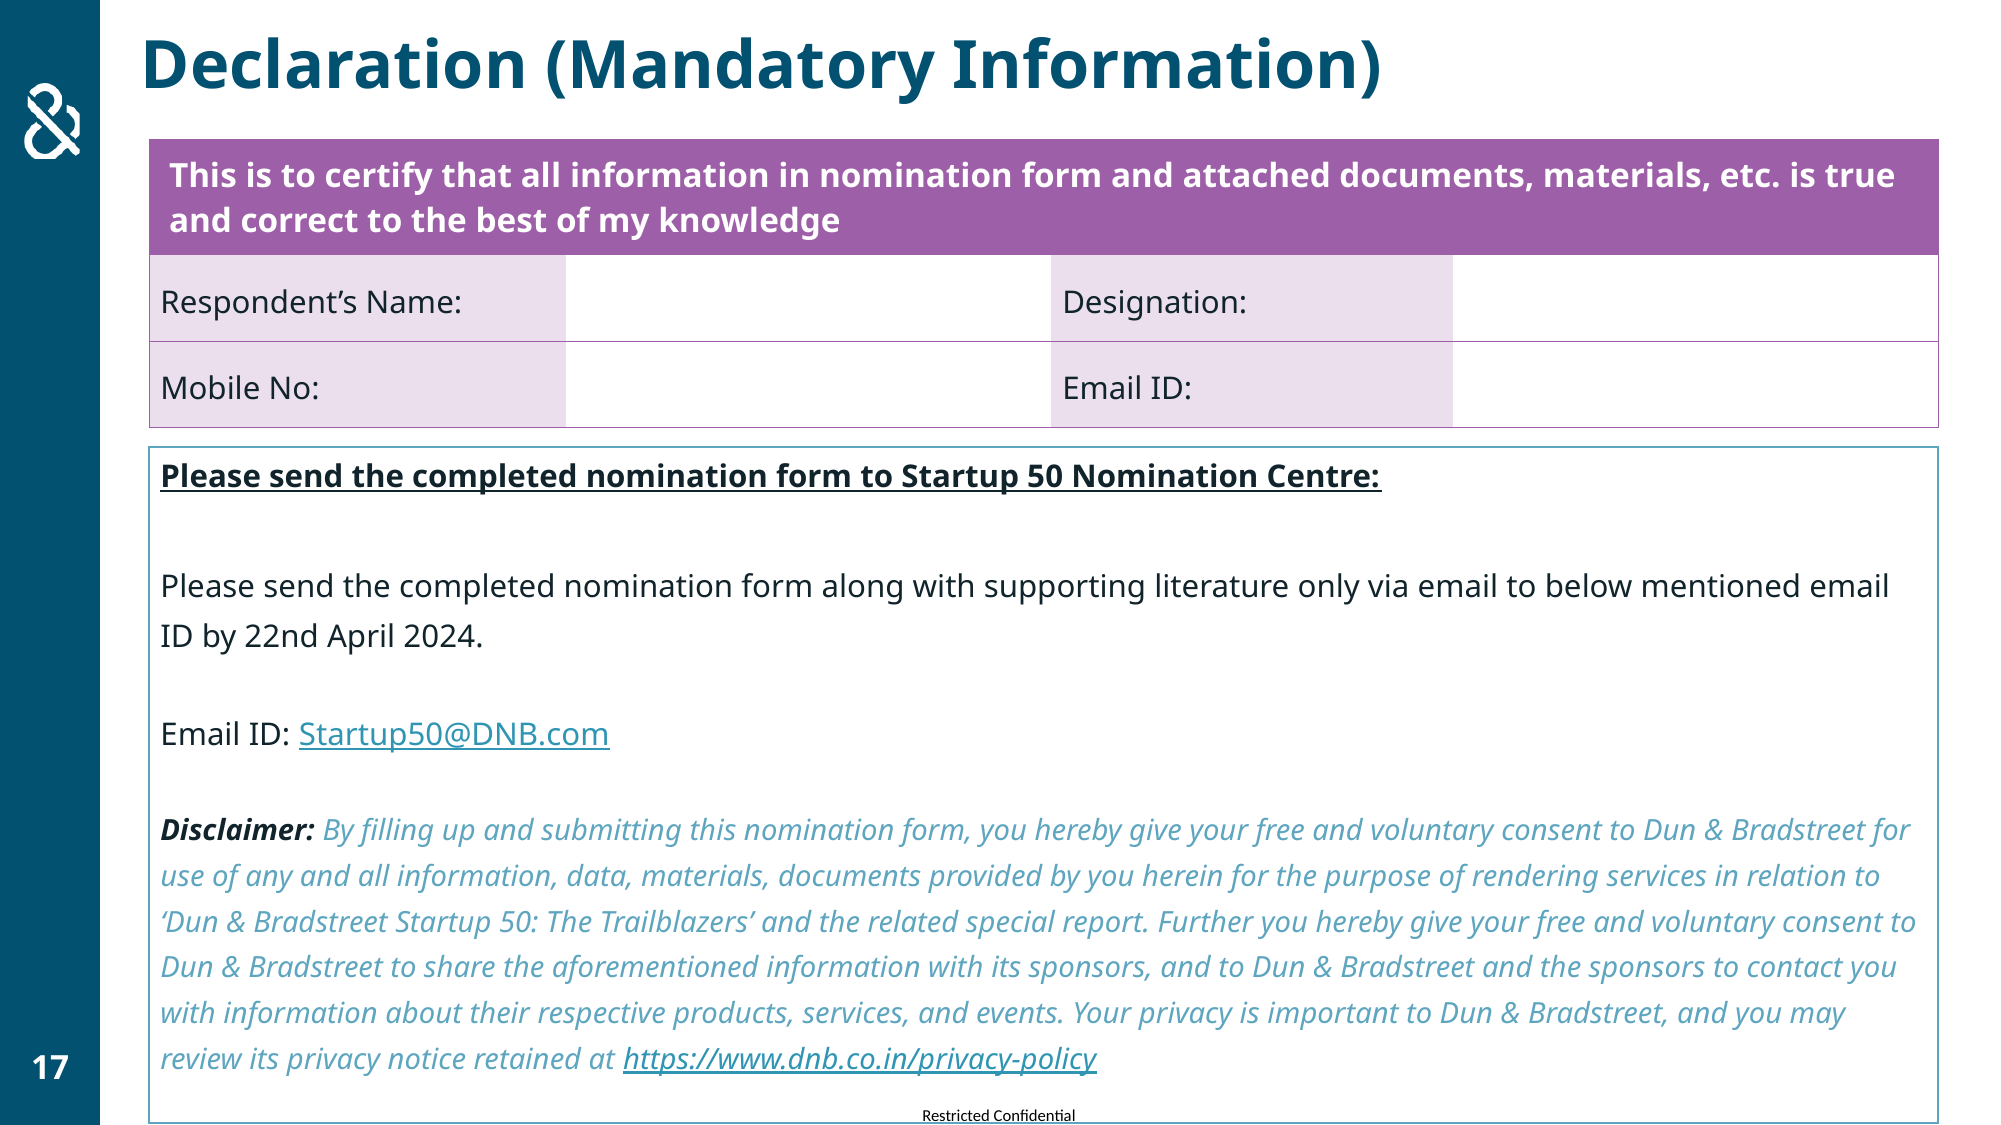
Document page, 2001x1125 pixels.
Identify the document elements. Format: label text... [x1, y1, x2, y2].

table_cell [1453, 255, 1938, 341]
table_cell [566, 342, 1051, 427]
table_cell Mobile No: [150, 342, 566, 427]
table_cell Respondent’s Name: [150, 255, 566, 341]
table_header Please send the completed nomination form to Startup 50 Nomination Centre: Please send the completed nomination form along with supporting literature only via email to below mentioned email ID by 22nd April 2024. Email ID: Startup50@DNB.com Disclaimer: By filling up and submitting this nomination form, you hereby give your free and voluntary consent to Dun & Bradstreet for use of any and all information, data, materials, documents provided by you herein for the purpose of rendering services in relation to ‘Dun & Bradstreet Startup 50: The Trailblazers’ and the related special report. Further you hereby give your free and voluntary consent to Dun & Bradstreet to share the aforementioned information with its sponsors, and to Dun & Bradstreet and the sponsors to contact you with information about their respective products, services, and events. Your privacy is important to Dun & Bradstreet, and you may review its privacy notice retained at https://www.dnb.co.in/privacy-policy [150, 448, 1937, 1122]
text_box Declaration (Mandatory Information) [125, 14, 1851, 140]
table_cell [1453, 342, 1938, 427]
table_cell Email ID: [1051, 342, 1453, 427]
table_cell Designation: [1051, 255, 1453, 341]
table_cell [566, 255, 1051, 341]
table_header This is to certify that all information in nomination form and attached documents, materials, etc. is true and correct to the best of my knowledge [150, 140, 1938, 254]
